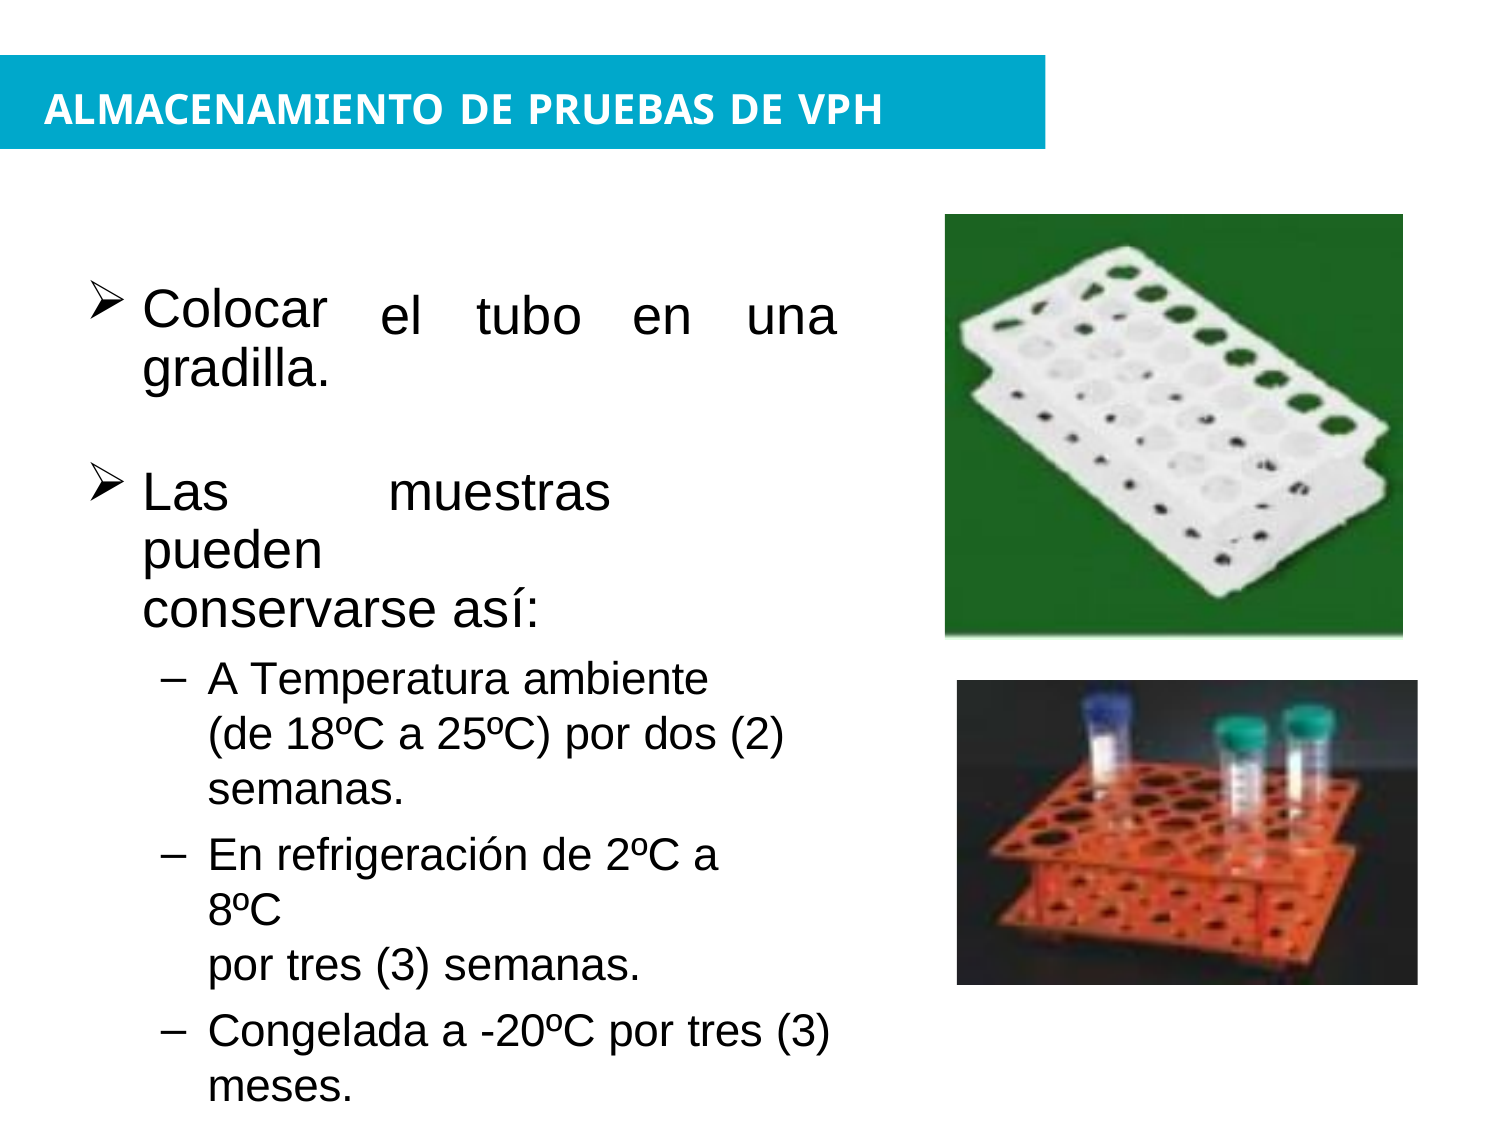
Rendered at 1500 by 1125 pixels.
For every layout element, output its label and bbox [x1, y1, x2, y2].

text_box [0, 55, 1046, 149]
text_box [83, 462, 837, 1111]
text_box [378, 280, 583, 346]
text_box [83, 280, 335, 398]
text_box [956, 680, 1418, 985]
text_box [944, 214, 1403, 640]
text_box [630, 280, 838, 346]
